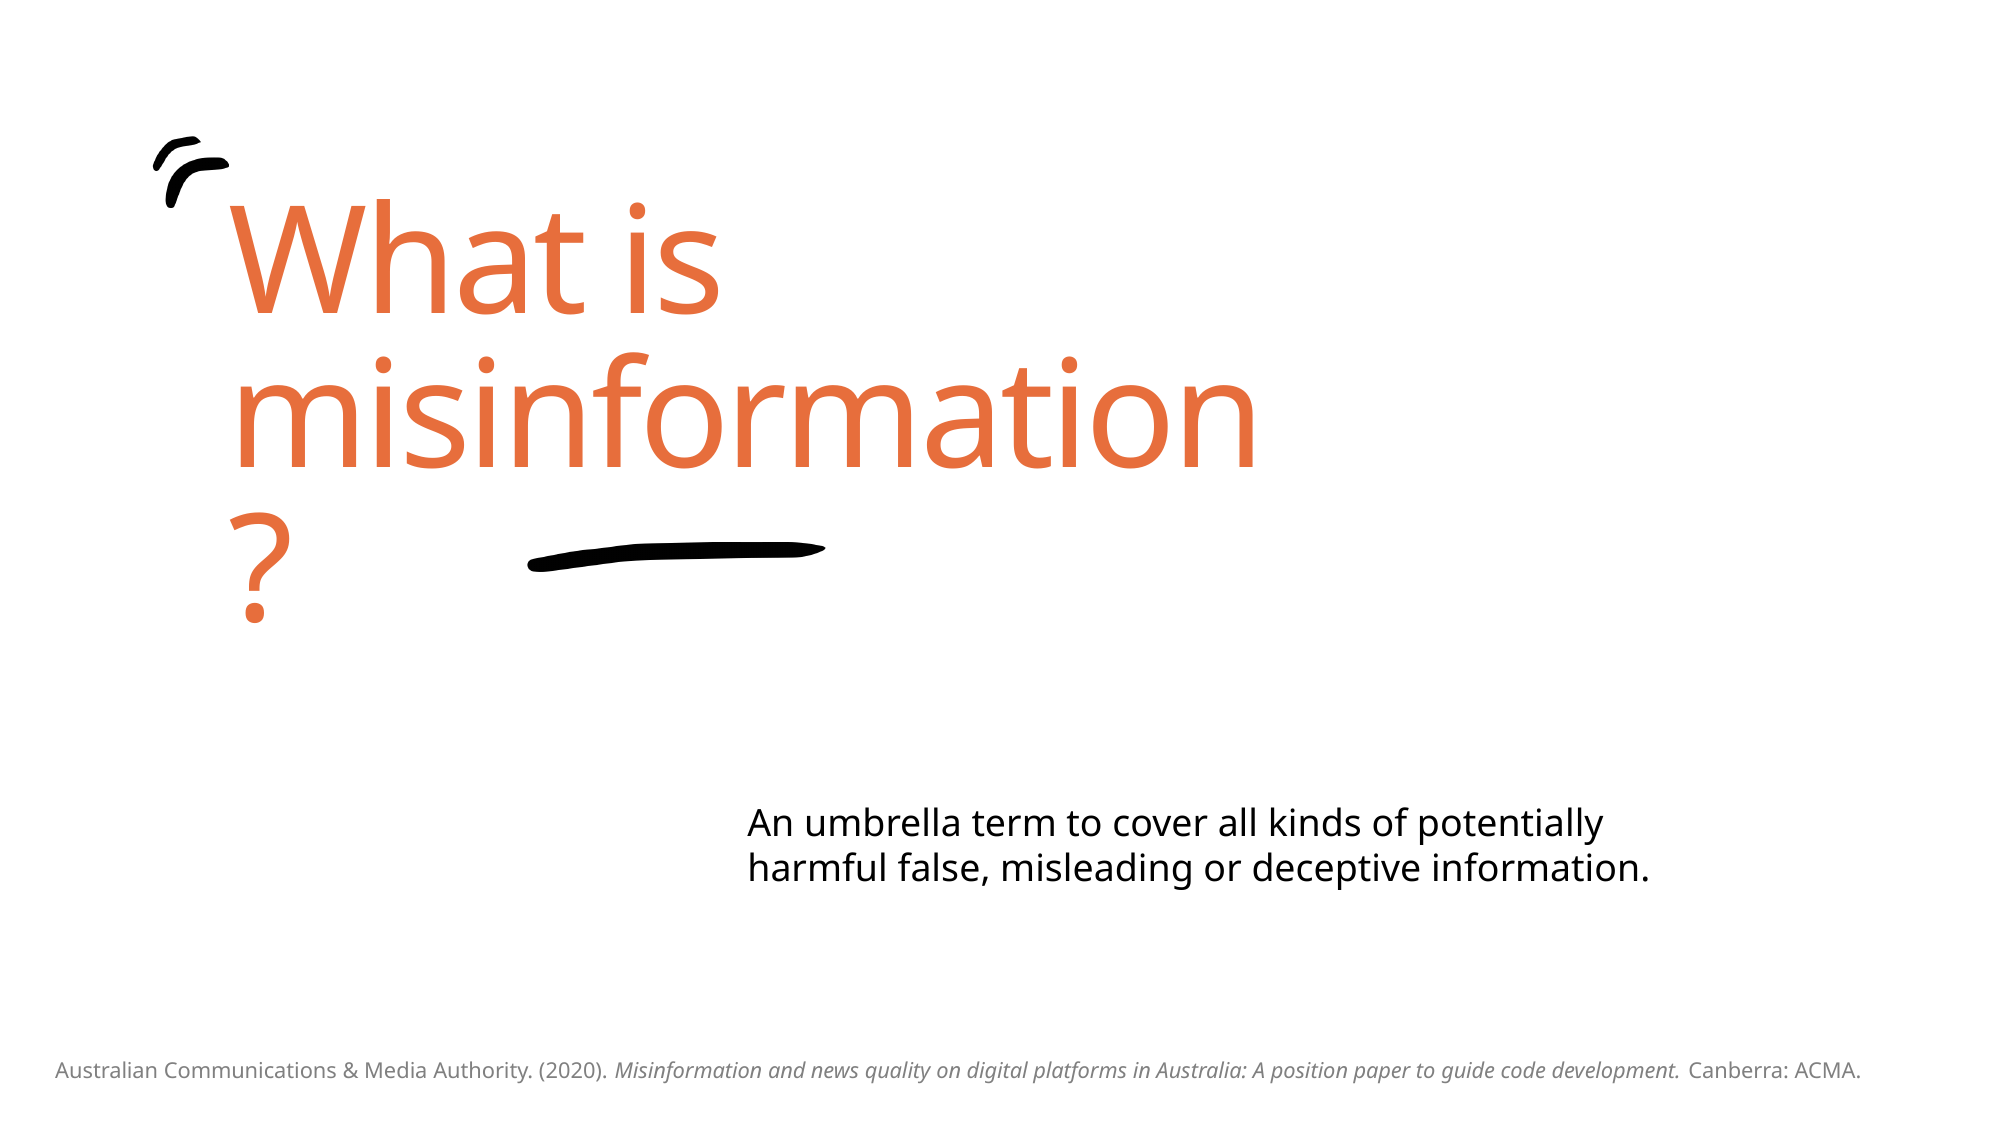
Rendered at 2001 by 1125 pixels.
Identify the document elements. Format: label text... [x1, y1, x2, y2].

text_box What is misinformation? [228, 189, 1324, 652]
text_box An umbrella term to cover all kinds of potentially harmful false, misleading or deceptive information. [732, 791, 1733, 897]
picture [526, 542, 826, 572]
text_box Australian Communications & Media Authority. (2020). Misinformation and news quality on digital platforms in Australia: A position paper to guide code development. Canberra: ACMA. [40, 1049, 1959, 1091]
picture [151, 133, 230, 209]
